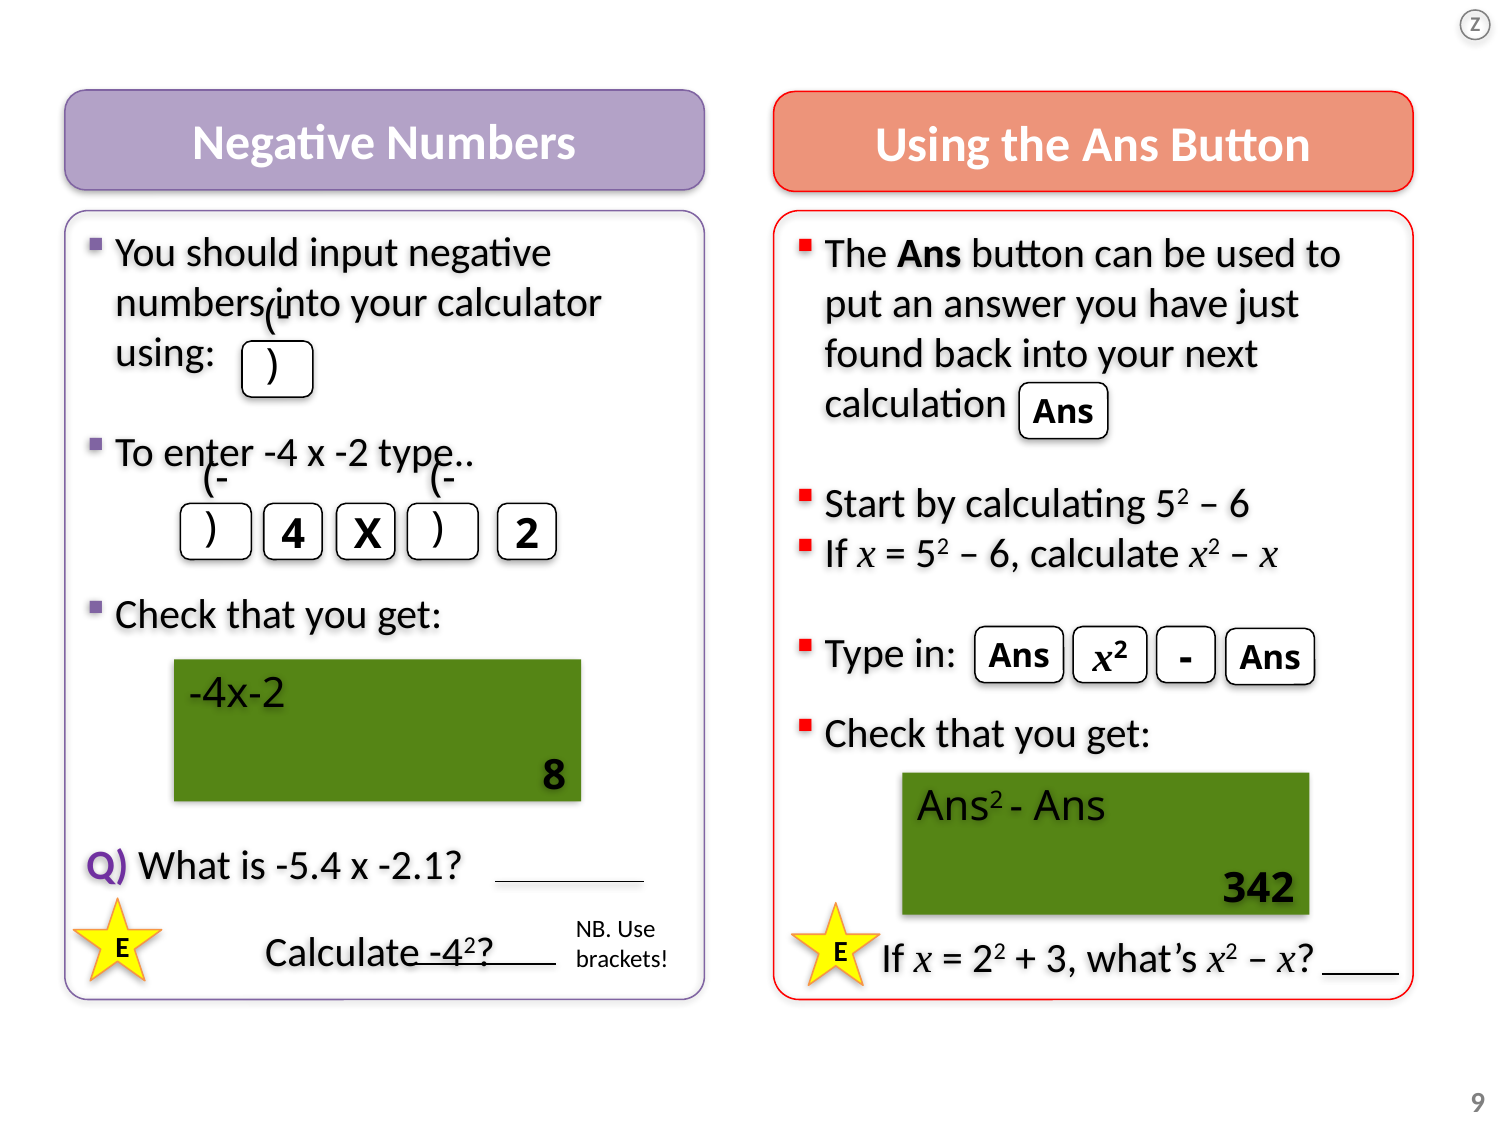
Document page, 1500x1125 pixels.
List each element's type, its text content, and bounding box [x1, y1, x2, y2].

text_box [1455, 2, 1500, 44]
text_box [168, 637, 587, 826]
text_box You should input negative numbers into your calculator using: To enter -4 x -2 type.. Check that you get: Q) What is -5.4 x -2.1? Calculate -42? [64, 209, 706, 1001]
text_box 9 [1412, 1075, 1500, 1125]
text_box (-) [179, 502, 253, 561]
text_box The Ans button can be used to put an answer you have just found back into your next calculation Start by calculating 52 – 6 If x = 52 – 6, calculate x2 – x Type in: Check that you get: If x = 22 + 3, what’s x2 – x? [772, 209, 1414, 1001]
text_box - [1155, 625, 1216, 684]
text_box Using the Ans Button [772, 90, 1414, 193]
text_box (-) [241, 340, 314, 398]
text_box Ans [1018, 381, 1109, 440]
text_box E [72, 897, 163, 982]
text_box Ans [974, 625, 1065, 684]
text_box NB. Use brackets! [561, 905, 705, 980]
text_box (-) [406, 502, 479, 561]
text_box Ans [1225, 627, 1316, 686]
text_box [896, 751, 1315, 939]
text_box E [790, 901, 881, 986]
text_box 4 [262, 502, 323, 561]
text_box 2 [496, 502, 557, 561]
text_box X [335, 502, 396, 561]
text_box x2 [1072, 625, 1148, 684]
text_box Negative Numbers [64, 89, 706, 191]
